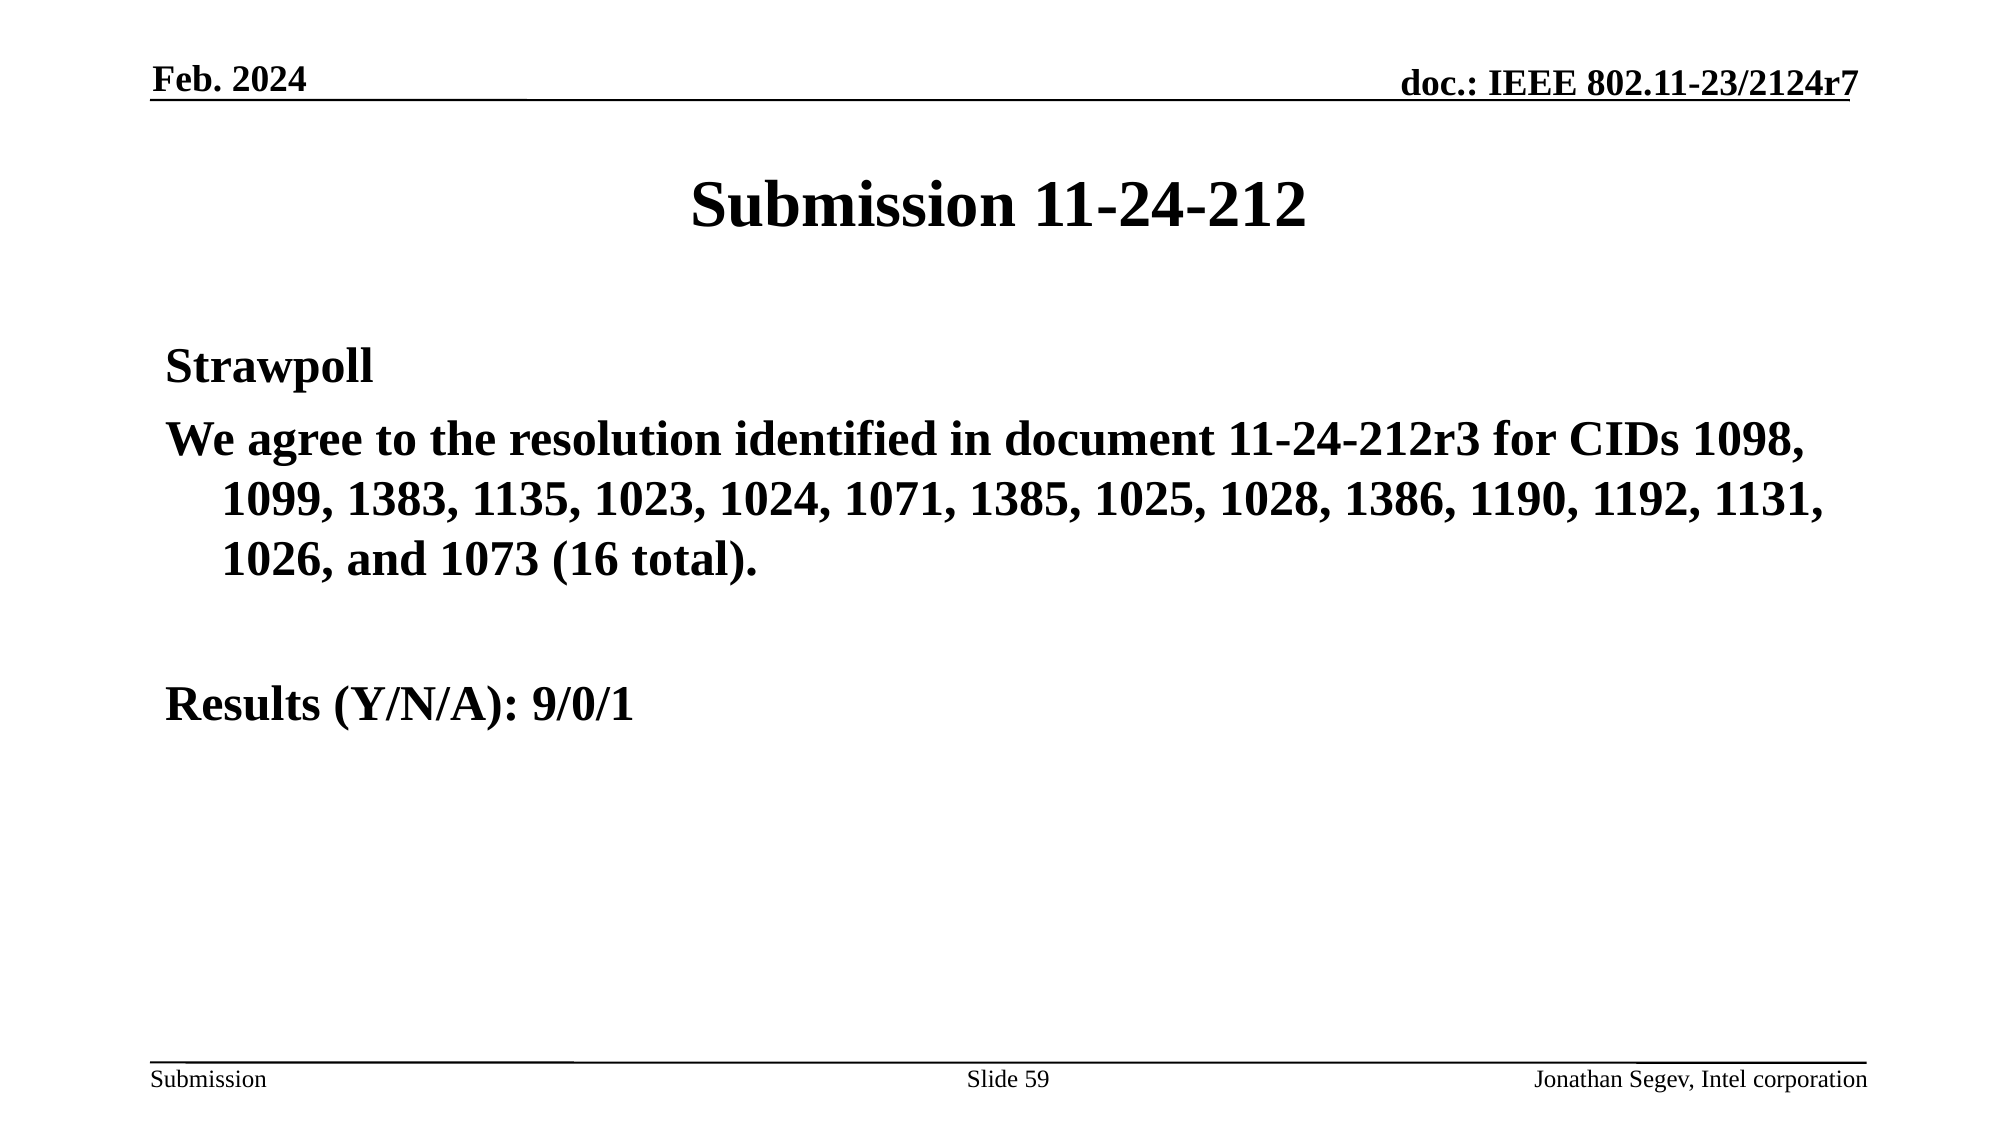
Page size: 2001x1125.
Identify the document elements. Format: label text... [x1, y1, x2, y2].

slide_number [152, 54, 563, 100]
title Submission 11-24-212 [149, 112, 1850, 288]
slide_number Slide 59 [950, 1061, 1067, 1123]
list Strawpoll We agree to the resolution identified in document 11-24-212r3 for CIDs 1098, 1099, 1383, 1135, 1023, 1024, 1071, 1385, 1025, 1028, 1386, 1190, 1192, 1131, 1026, and 1073 (16 total). Results (Y/N/A): 9/0/1 [149, 324, 1850, 1000]
footer Jonathan Segev, Intel corporation [1171, 1061, 1869, 1093]
